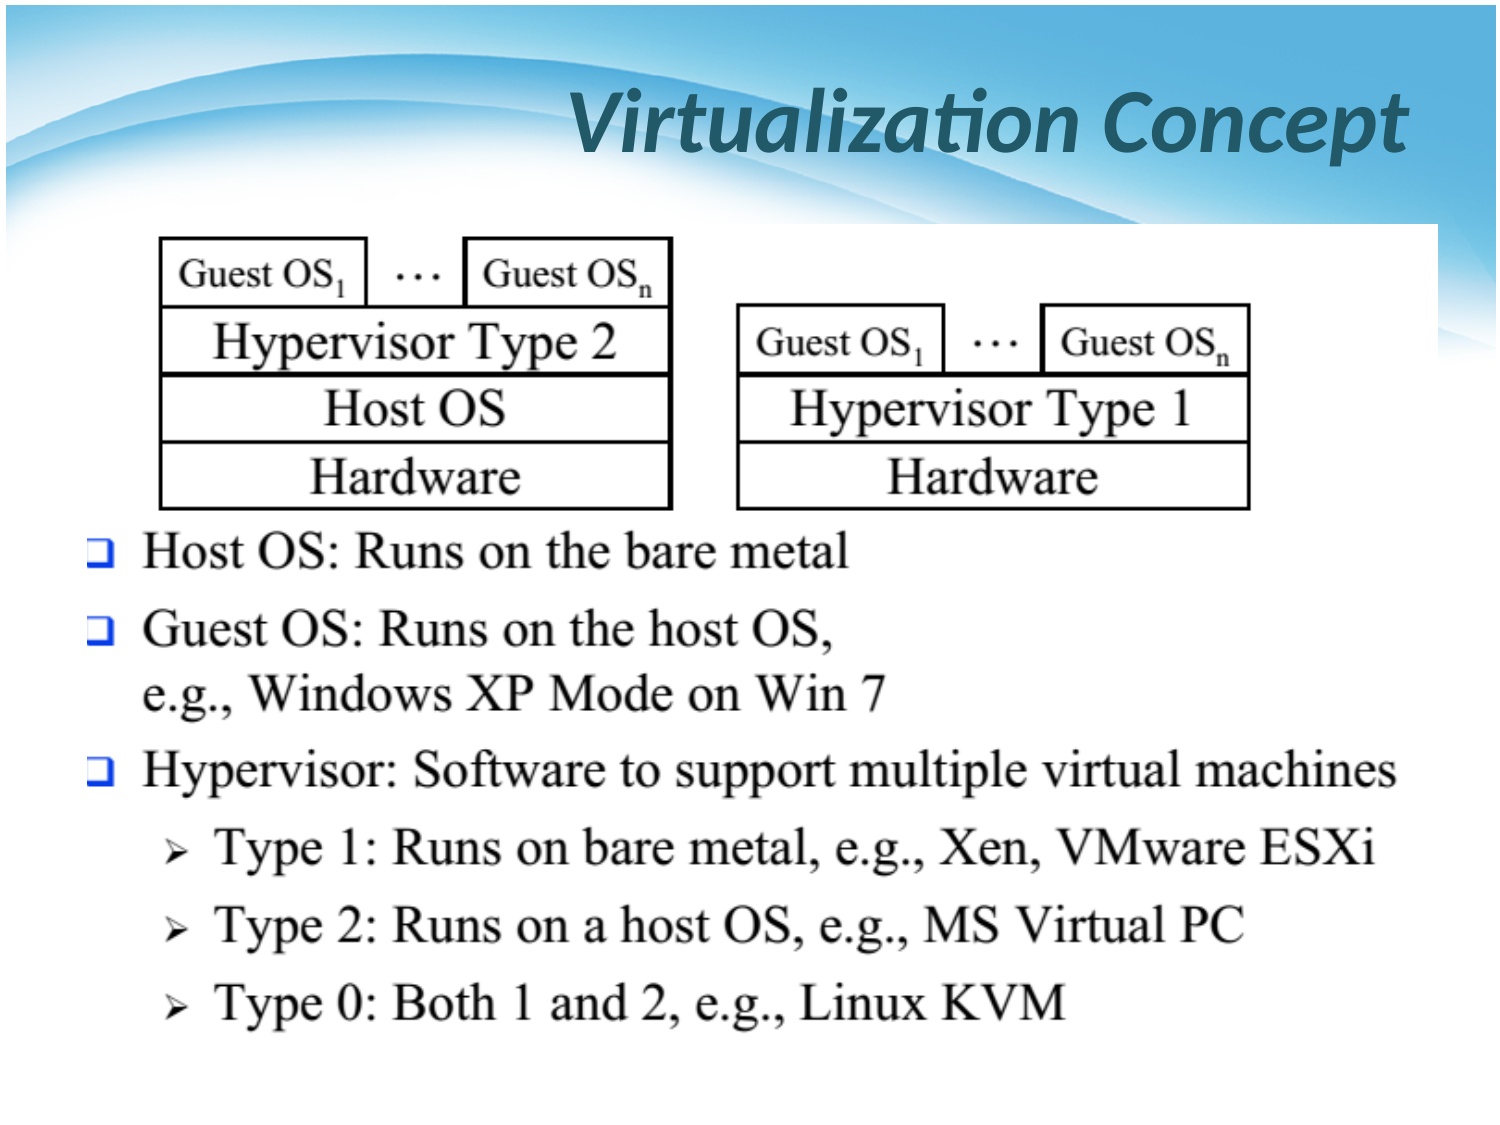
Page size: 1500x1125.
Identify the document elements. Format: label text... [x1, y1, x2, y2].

title Virtualization Concept [75, 45, 1425, 188]
picture [0, 0, 1500, 1125]
